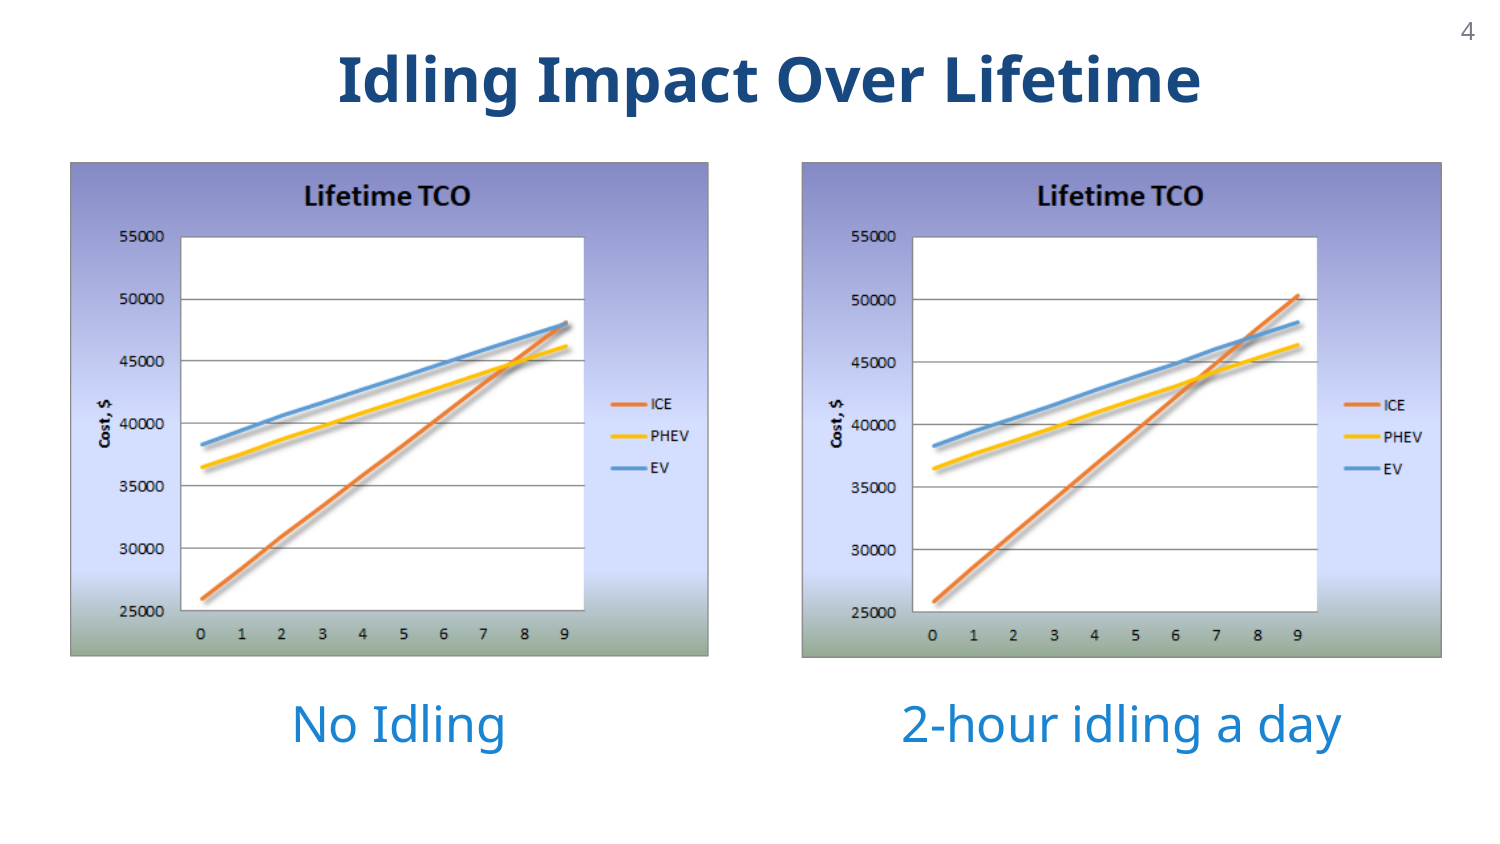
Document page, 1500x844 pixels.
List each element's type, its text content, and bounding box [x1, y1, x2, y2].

slide_number 4 [1403, 0, 1475, 65]
list 2-hour idling a day [901, 683, 1367, 769]
text_box Idling Impact Over Lifetime [281, 25, 1261, 127]
list No Idling [291, 683, 558, 769]
picture [70, 162, 1442, 659]
